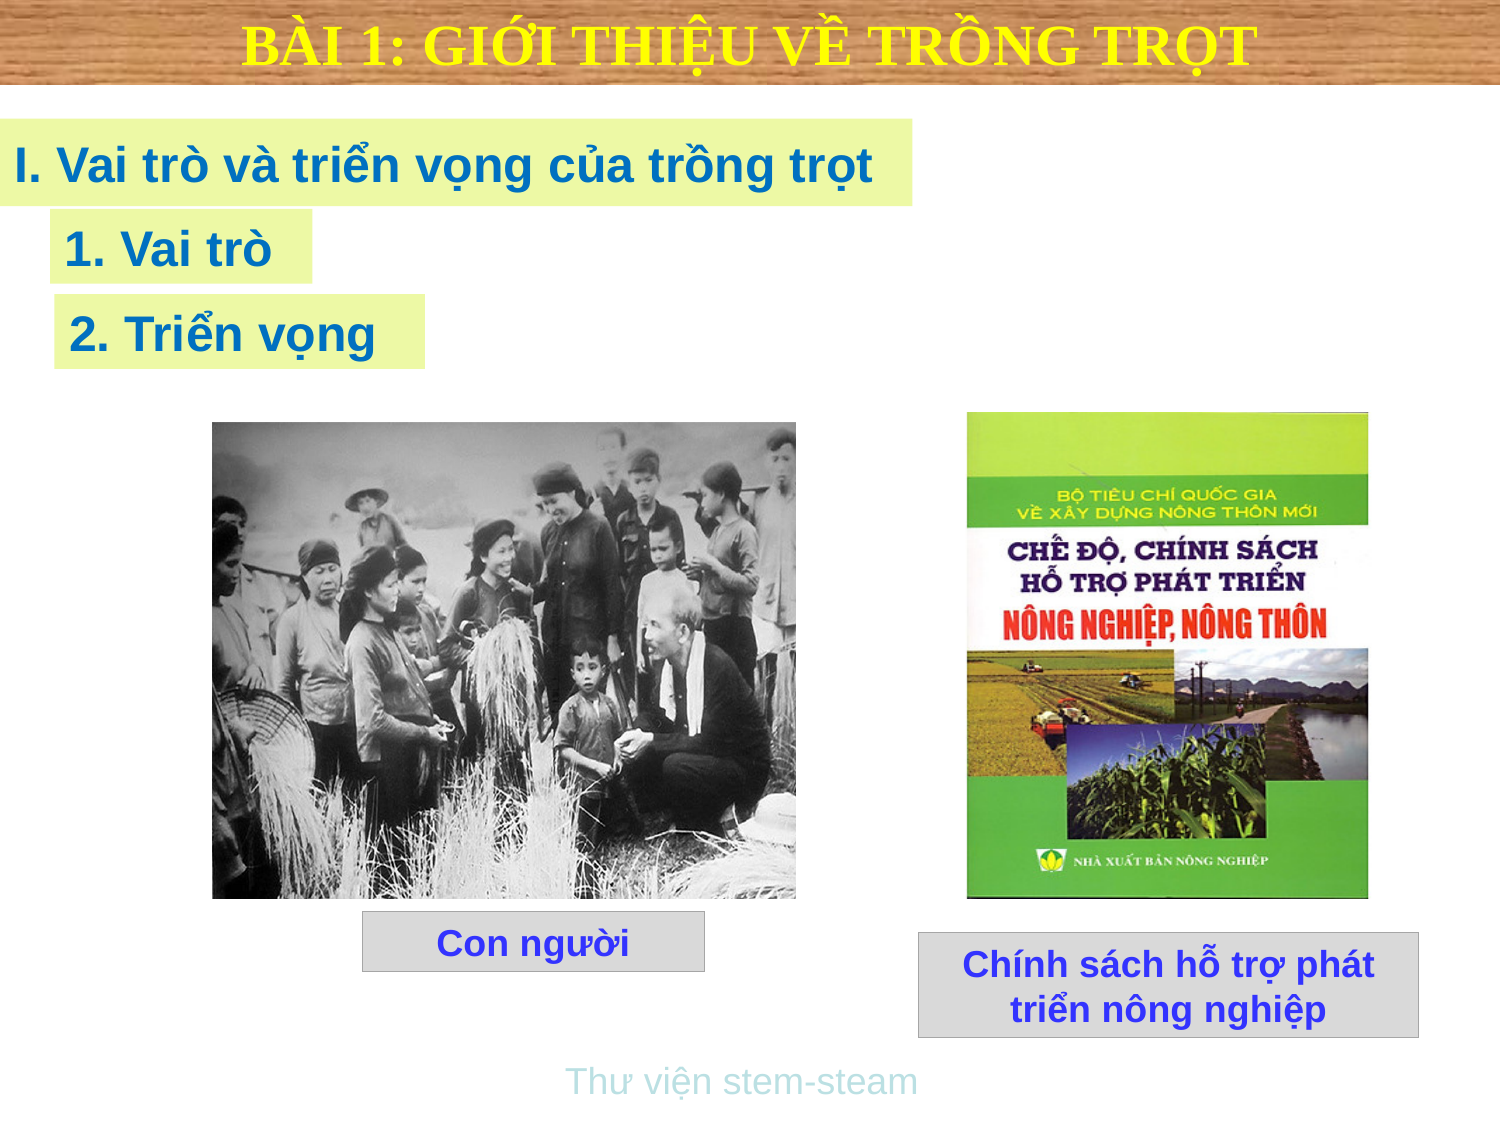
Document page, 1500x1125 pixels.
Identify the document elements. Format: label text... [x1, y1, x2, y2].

text_box Chính sách hỗ trợ phát triển nông nghiệp [918, 932, 1419, 1038]
text_box 2. Triển vọng [54, 294, 425, 369]
text_box BÀI 1: GIỚI THIỆU VỀ TRỒNG TRỌT [0, 0, 1500, 85]
text_box Con người [362, 911, 705, 972]
picture [887, 412, 1450, 899]
text_box I. Vai trò và triển vọng của trồng trọt [0, 118, 913, 207]
text_box 1. Vai trò [50, 208, 313, 284]
picture [212, 422, 796, 899]
